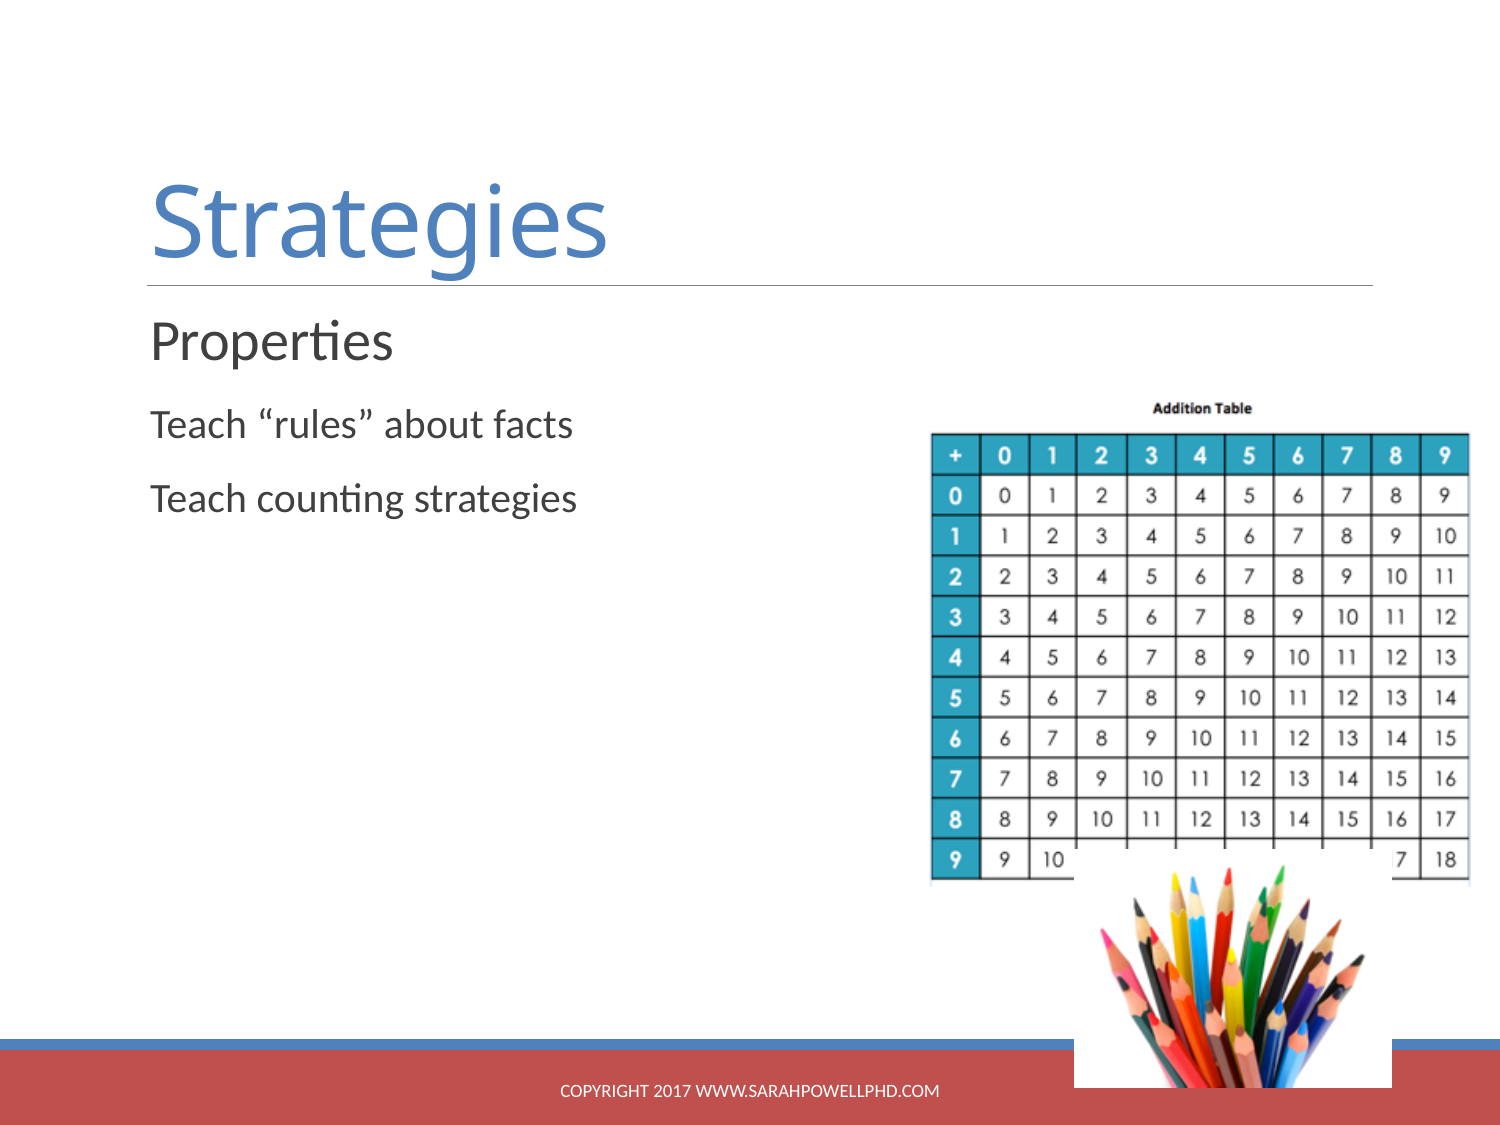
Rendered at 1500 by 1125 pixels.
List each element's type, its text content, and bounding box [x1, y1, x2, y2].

title Strategies [135, 47, 1373, 285]
list Properties Teach “rules” about facts Teach counting strategies [135, 302, 1373, 963]
picture [924, 386, 1477, 1088]
footer Copyright 2017 www.sarahpowellphd.com [453, 1059, 1047, 1120]
